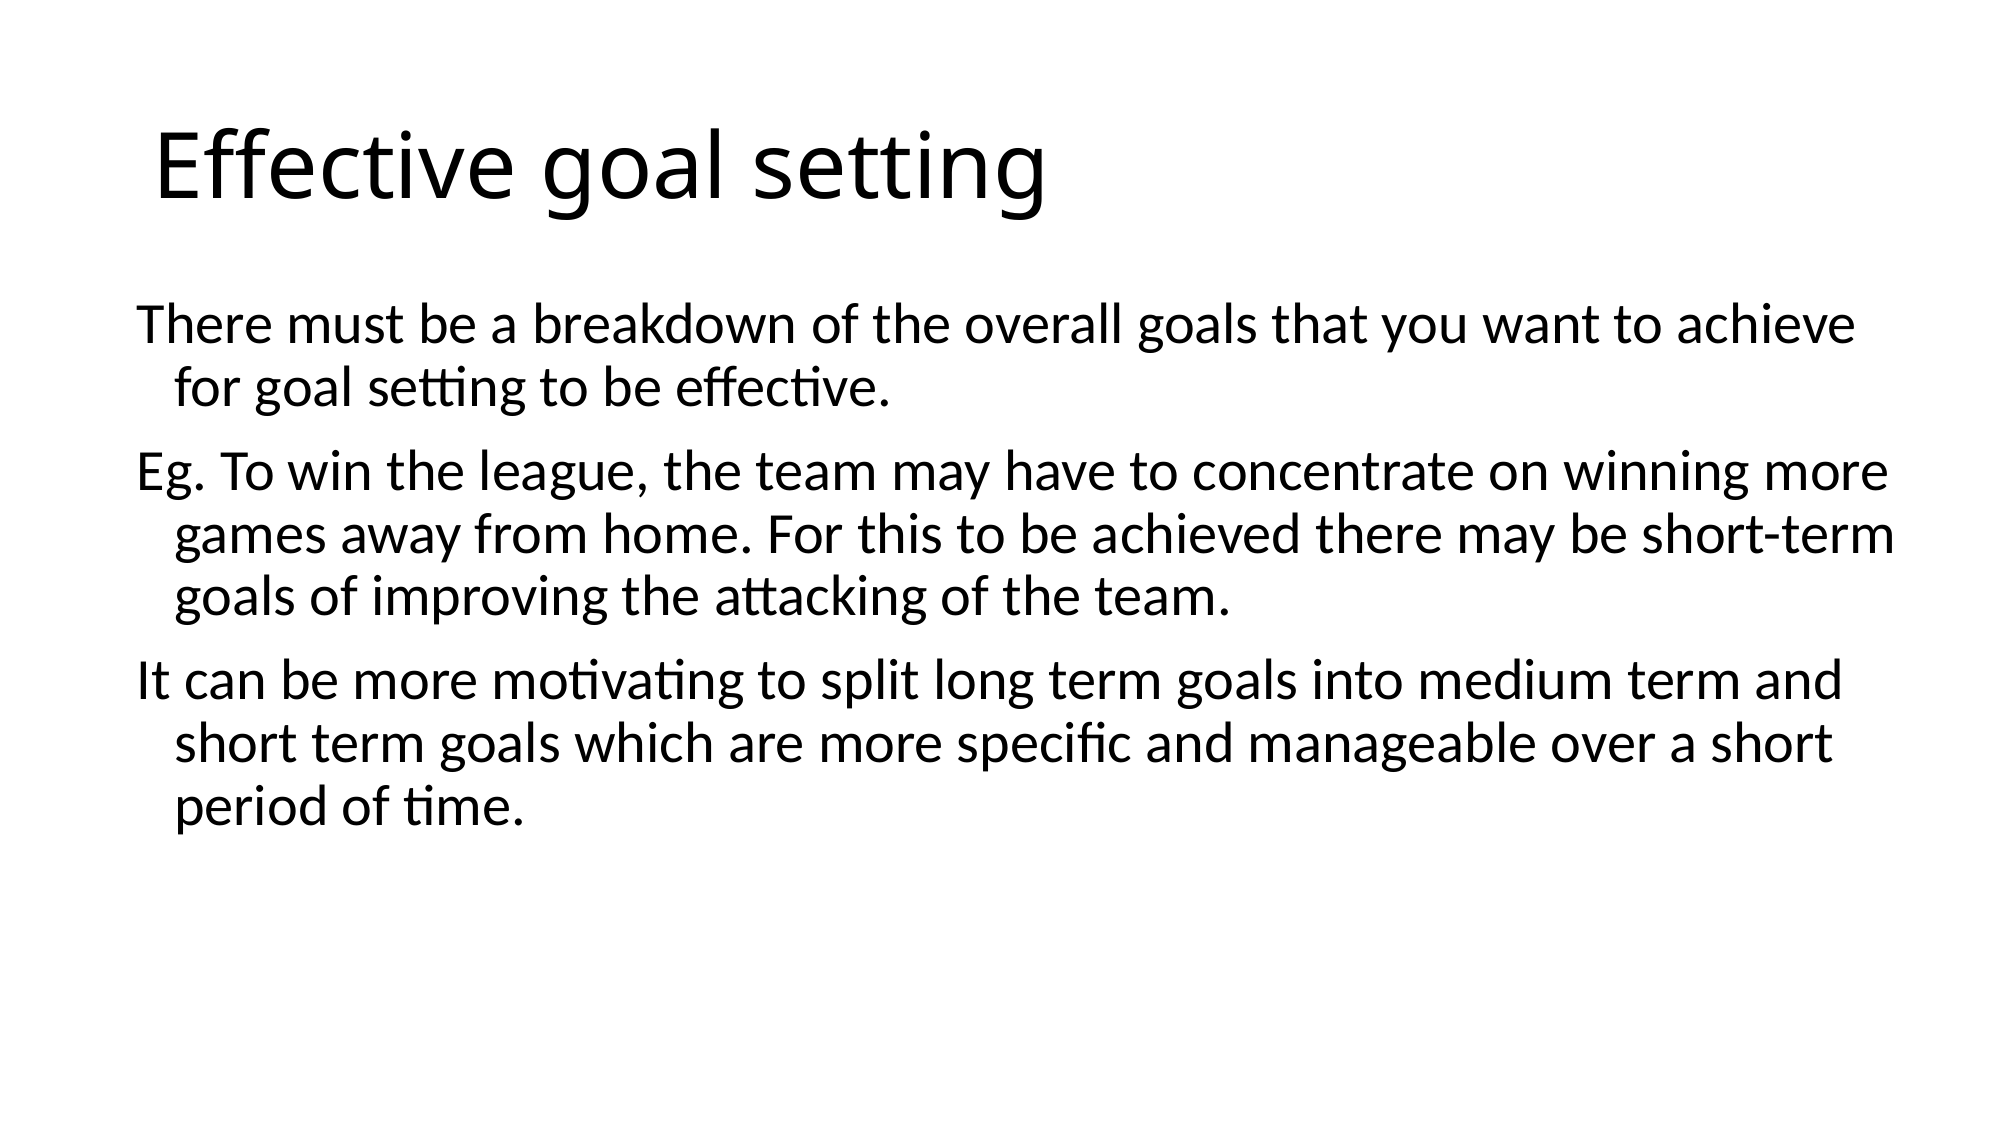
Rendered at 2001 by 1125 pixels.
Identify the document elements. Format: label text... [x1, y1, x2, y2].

list There must be a breakdown of the overall goals that you want to achieve for goal setting to be effective. Eg. To win the league, the team may have to concentrate on winning more games away from home. For this to be achieved there may be short-term goals of improving the attacking of the team. It can be more motivating to split long term goals into medium term and short term goals which are more specific and manageable over a short period of time. [121, 285, 1948, 1096]
title Effective goal setting [137, 59, 1863, 278]
